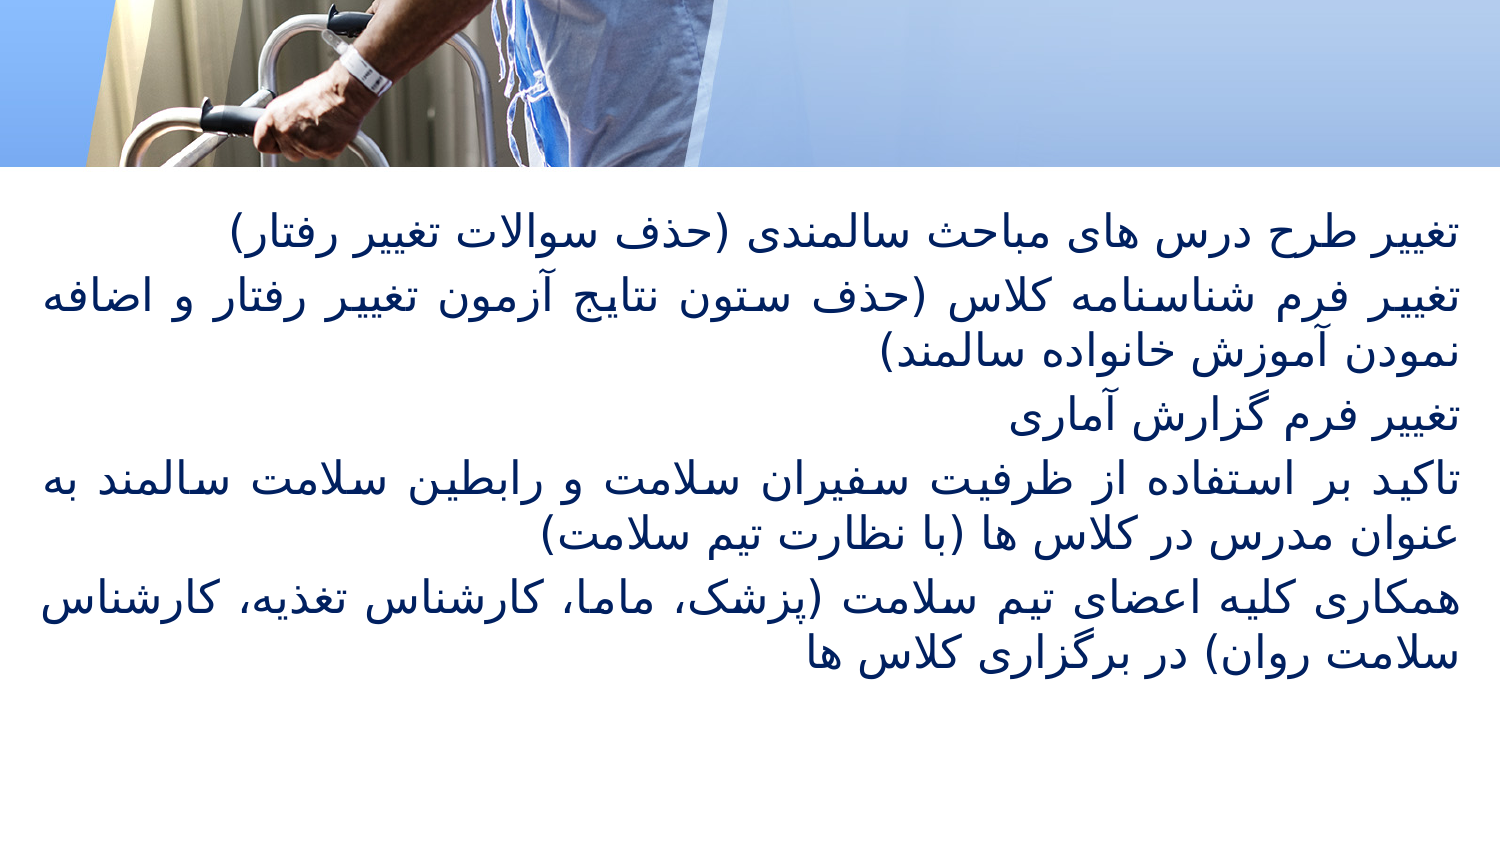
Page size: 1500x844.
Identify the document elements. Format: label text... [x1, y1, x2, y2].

picture [0, 0, 1500, 844]
list تغییر طرح درس های مباحث سالمندی (حذف سوالات تغییر رفتار) تغییر فرم شناسنامه کلاس (حذف ستون نتایج آزمون تغییر رفتار و اضافه نمودن آموزش خانواده سالمند) تغییر فرم گزارش آماری تاکید بر استفاده از ظرفیت سفیران سلامت و رابطین سلامت سالمند به عنوان مدرس در کلاس ها (با نظارت تیم سلامت) همکاری کلیه اعضای تیم سلامت (پزشک، ماما، کارشناس تغذیه، کارشناس سلامت روان) در برگزاری کلاس ها [23, 194, 1477, 844]
